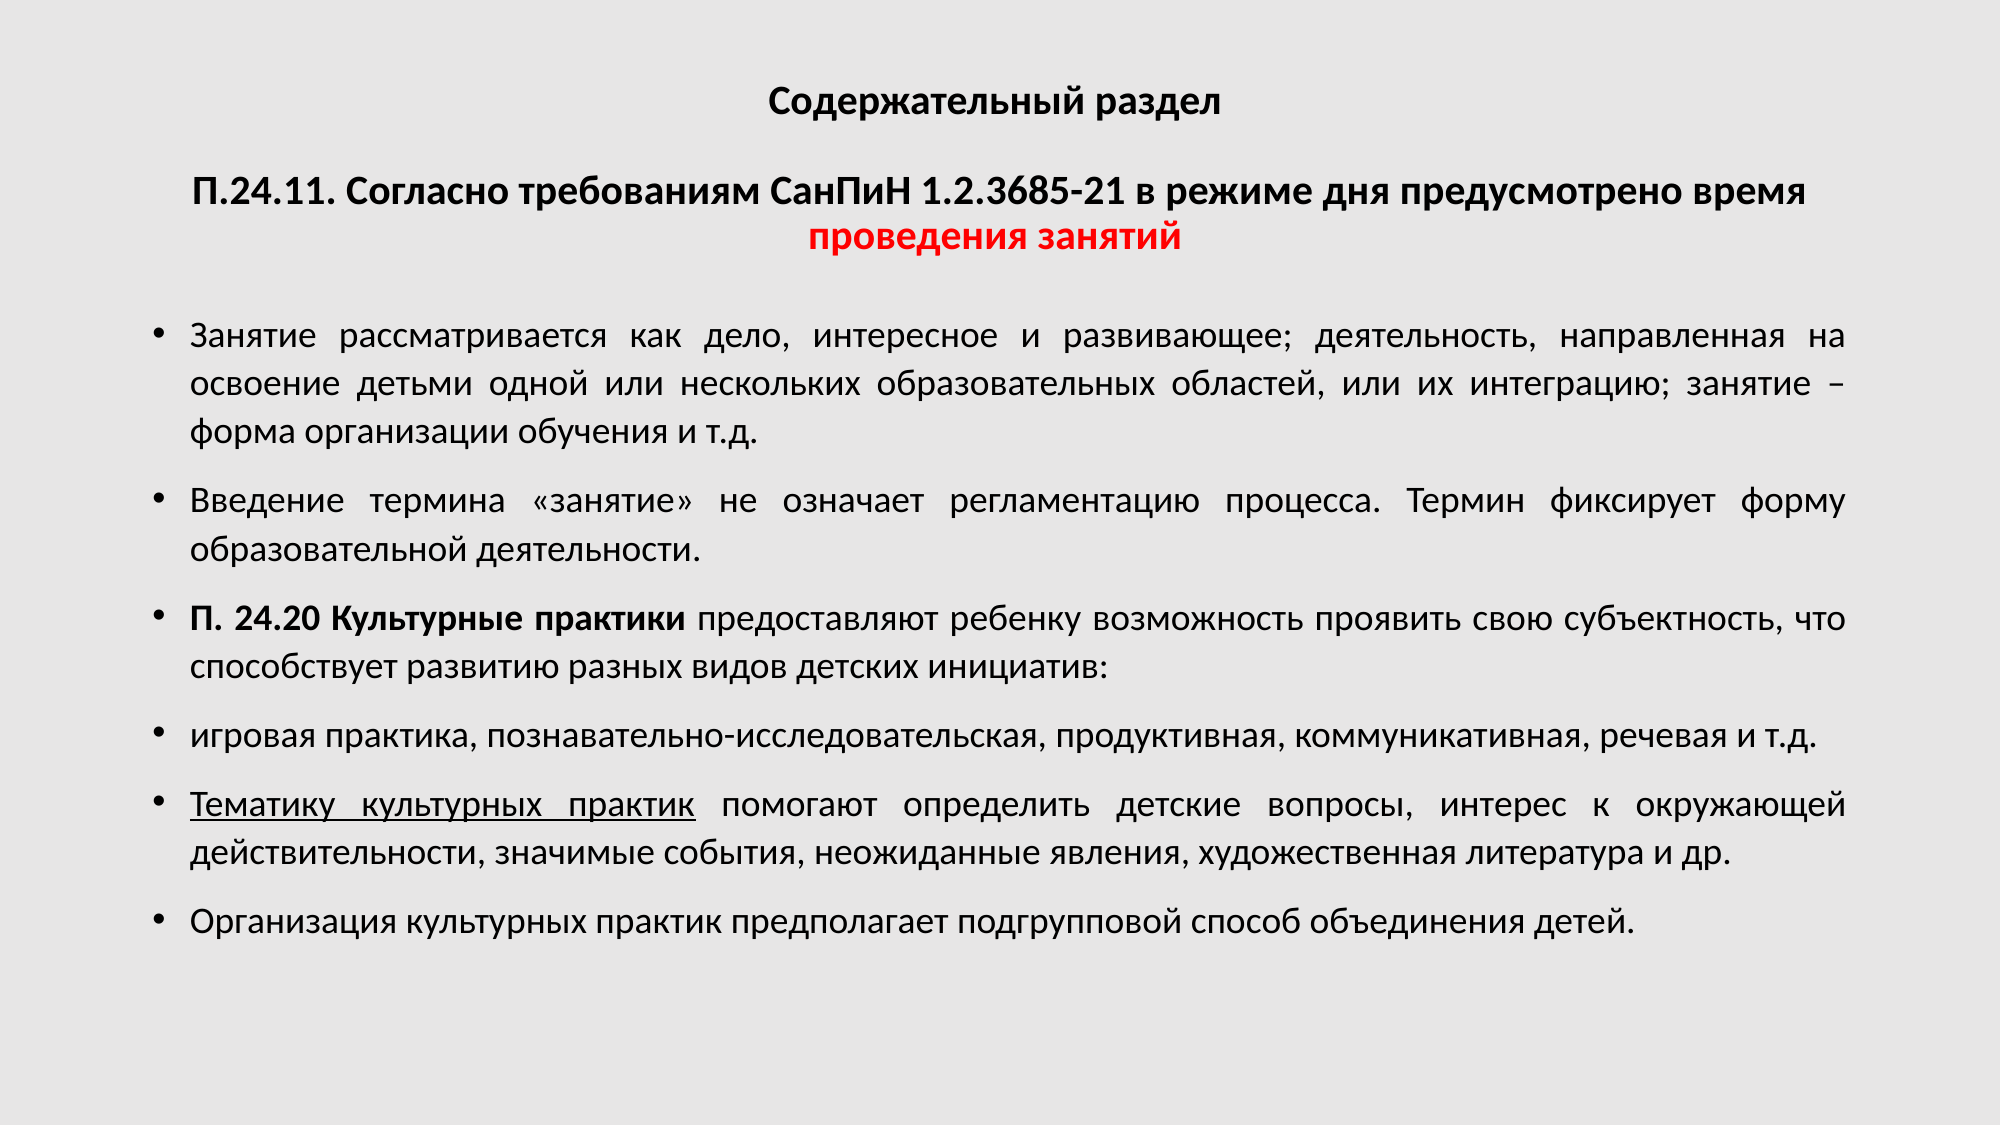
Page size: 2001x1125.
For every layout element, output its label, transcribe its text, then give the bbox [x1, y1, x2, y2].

list Занятие рассматривается как дело, интересное и развивающее; деятельность, направленная на освоение детьми одной или нескольких образовательных областей, или их интеграцию; занятие – форма организации обучения и т.д. Введение термина «занятие» не означает регламентацию процесса. Термин фиксирует форму образовательной деятельности. П. 24.20 Культурные практики предоставляют ребенку возможность проявить свою субъектность, что способствует развитию разных видов детских инициатив: игровая практика, познавательно-исследовательская, продуктивная, коммуникативная, речевая и т.д. Тематику культурных практик помогают определить детские вопросы, интерес к окружающей действительности, значимые события, неожиданные явления, художественная литература и др. Организация культурных практик предполагает подгрупповой способ объединения детей. [137, 299, 1863, 1014]
title Содержательный раздел П.24.11. Согласно требованиям СанПиН 1.2.3685-21 в режиме дня предусмотрено время проведения занятий [137, 59, 1863, 278]
